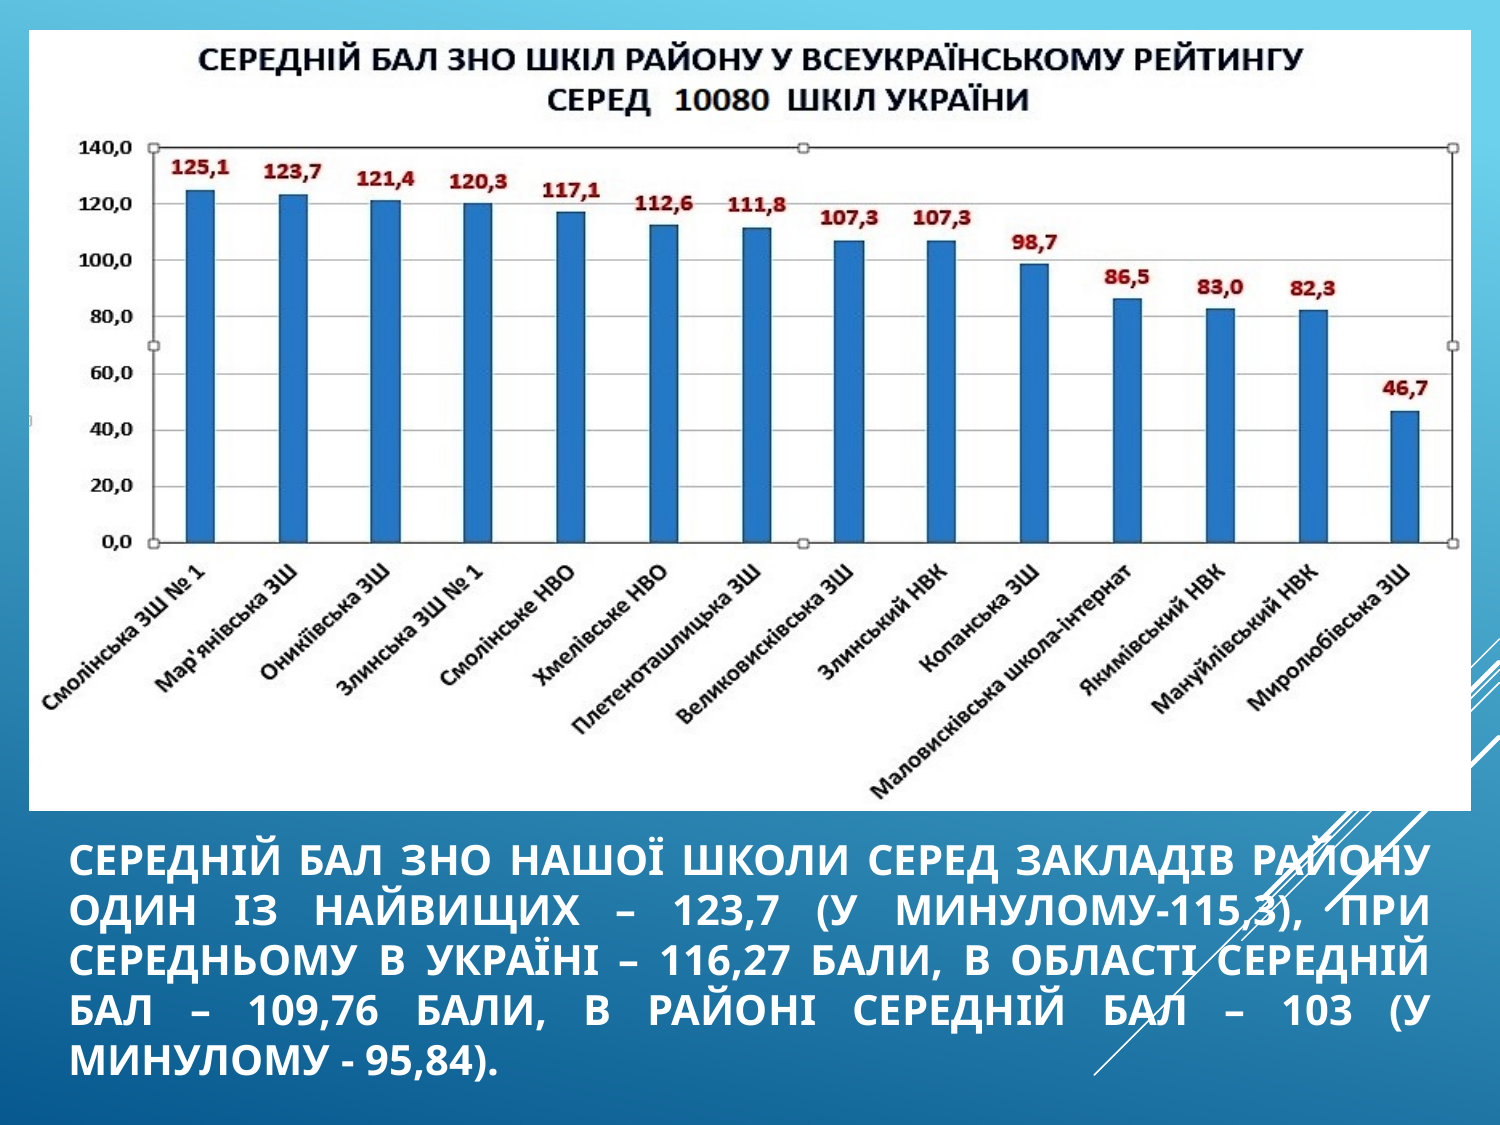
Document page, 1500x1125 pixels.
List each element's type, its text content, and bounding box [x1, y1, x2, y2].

picture [29, 30, 1471, 811]
title Середній бал ЗНО нашої школи серед закладів району один із найвищих – 123,7 (у минулому-115,3), при середньому в Україні – 116,27 бали, в області середній бал – 109,76 бали, в районі середній бал – 103 (у минулому - 95,84). [53, 834, 1447, 1085]
